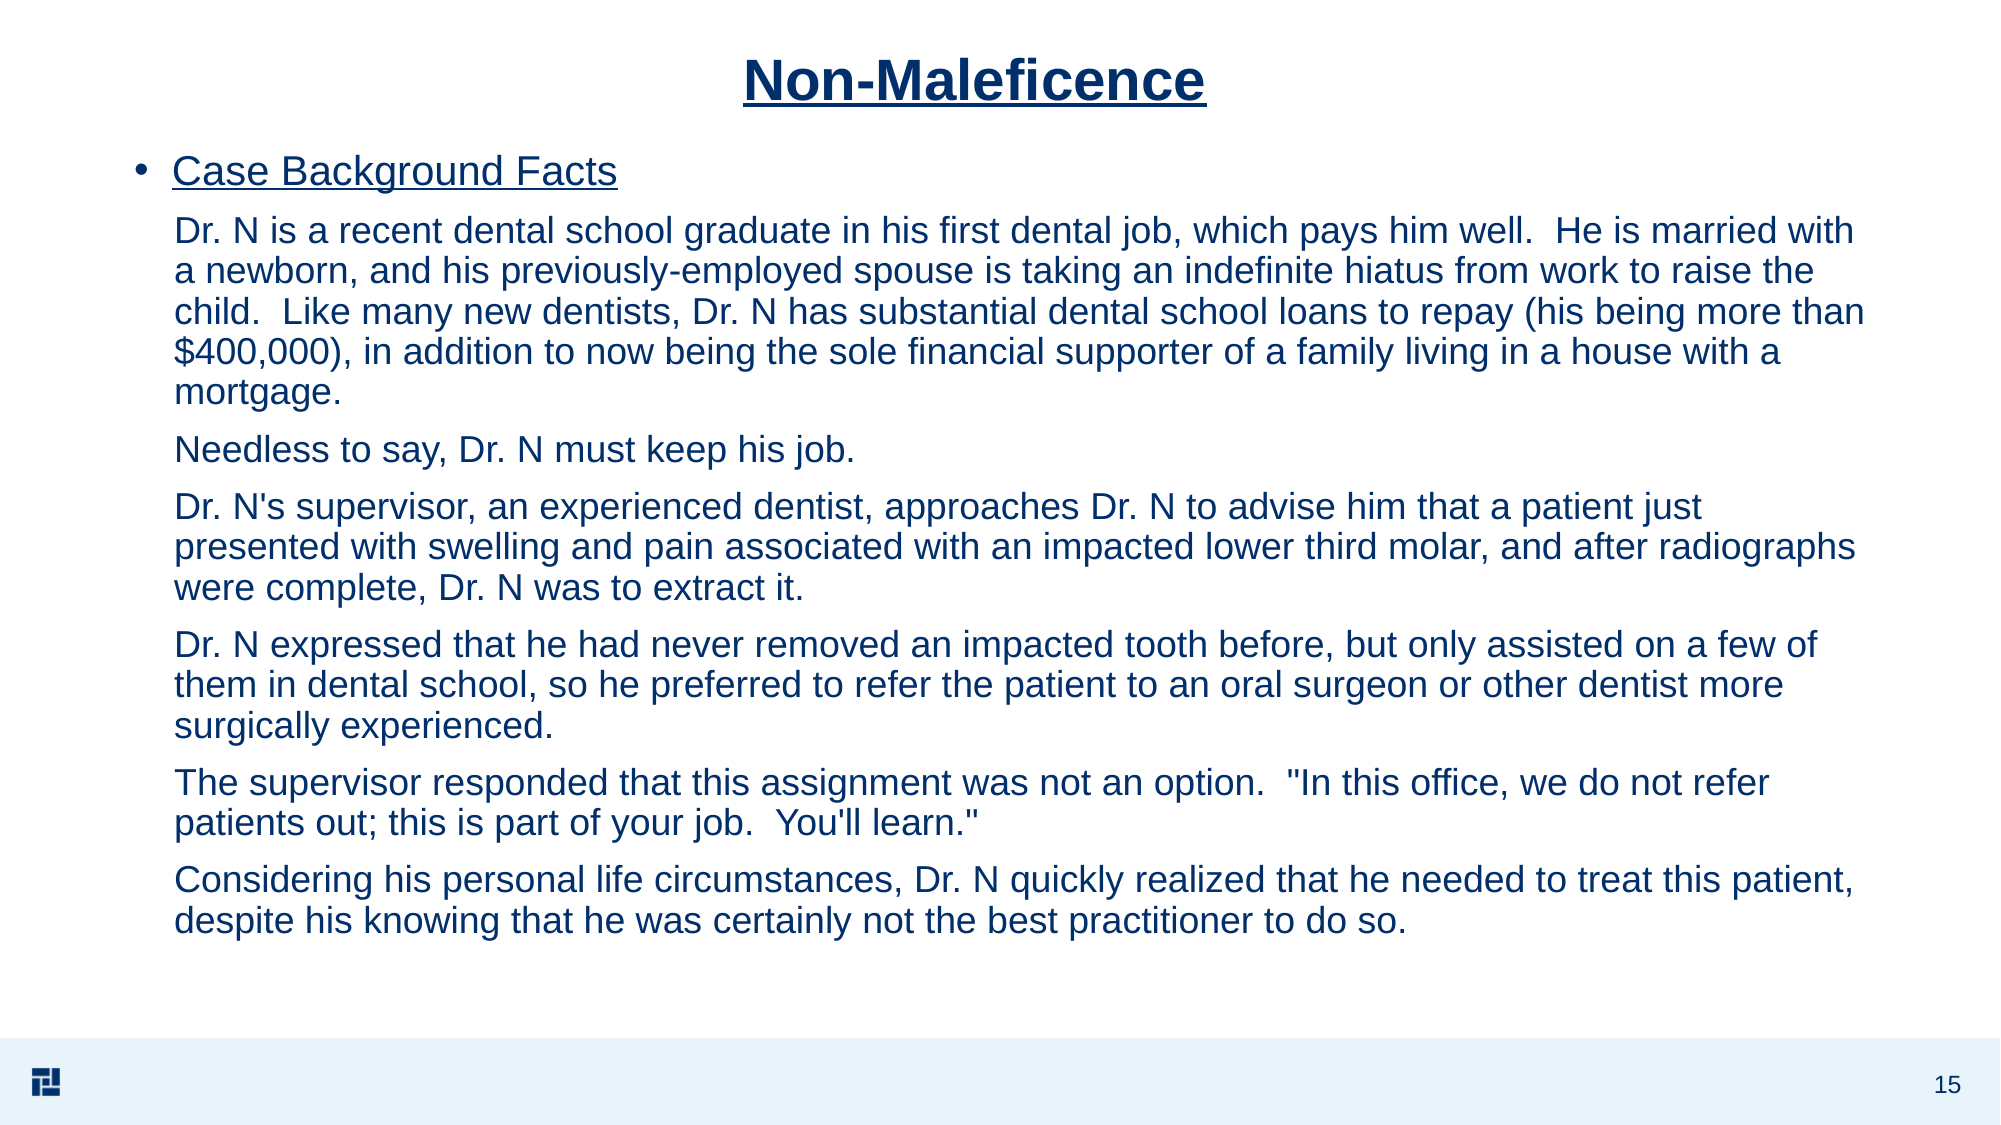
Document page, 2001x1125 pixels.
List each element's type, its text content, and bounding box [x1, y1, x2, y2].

list Case Background Facts Dr. N is a recent dental school graduate in his first dental job, which pays him well. He is married with a newborn, and his previously-employed spouse is taking an indefinite hiatus from work to raise the child. Like many new dentists, Dr. N has substantial dental school loans to repay (his being more than $400,000), in addition to now being the sole financial supporter of a family living in a house with a mortgage. Needless to say, Dr. N must keep his job. Dr. N's supervisor, an experienced dentist, approaches Dr. N to advise him that a patient just presented with swelling and pain associated with an impacted lower third molar, and after radiographs were complete, Dr. N was to extract it. Dr. N expressed that he had never removed an impacted tooth before, but only assisted on a few of them in dental school, so he preferred to refer the patient to an oral surgeon or other dentist more surgically experienced. The supervisor responded that this assignment was not an option. "In this office, we do not refer patients out; this is part of your job. You'll learn." Considering his personal life circumstances, Dr. N quickly realized that he needed to treat this patient, despite his knowing that he was certainly not the best practitioner to do so. [119, 141, 1882, 1020]
slide_number 15 [1902, 1053, 1994, 1114]
picture [30, 1066, 62, 1098]
title Non-Maleficence [68, 23, 1882, 140]
